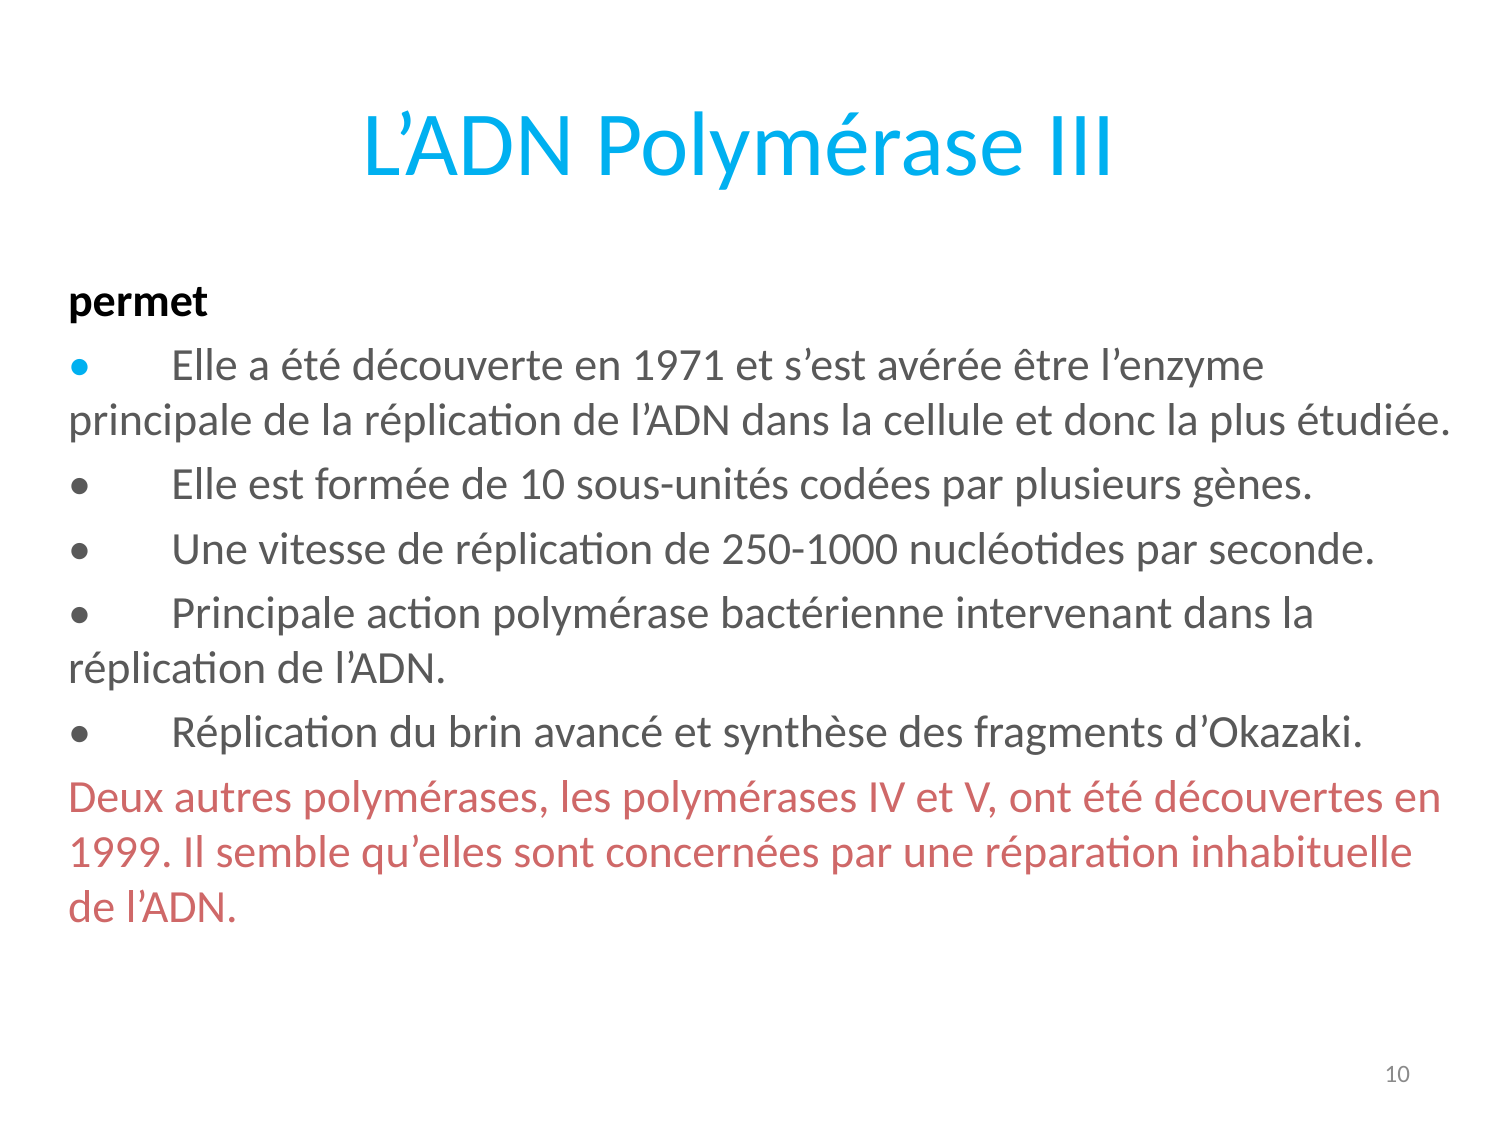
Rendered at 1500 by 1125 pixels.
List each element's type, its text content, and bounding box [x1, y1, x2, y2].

list permet • Elle a été découverte en 1971 et s’est avérée être l’enzyme principale de la réplication de l’ADN dans la cellule et donc la plus étudiée. • Elle est formée de 10 sous-unités codées par plusieurs gènes. • Une vitesse de réplication de 250-1000 nucléotides par seconde. • Principale action polymérase bactérienne intervenant dans la réplication de l’ADN. • Réplication du brin avancé et synthèse des fragments d’Okazaki. Deux autres polymérases, les polymérases IV et V, ont été découvertes en 1999. Il semble qu’elles sont concernées par une réparation inhabituelle de l’ADN. [53, 262, 1471, 1005]
title L’ADN Polymérase III [75, 45, 1425, 233]
slide_number 10 [1074, 1042, 1425, 1103]
